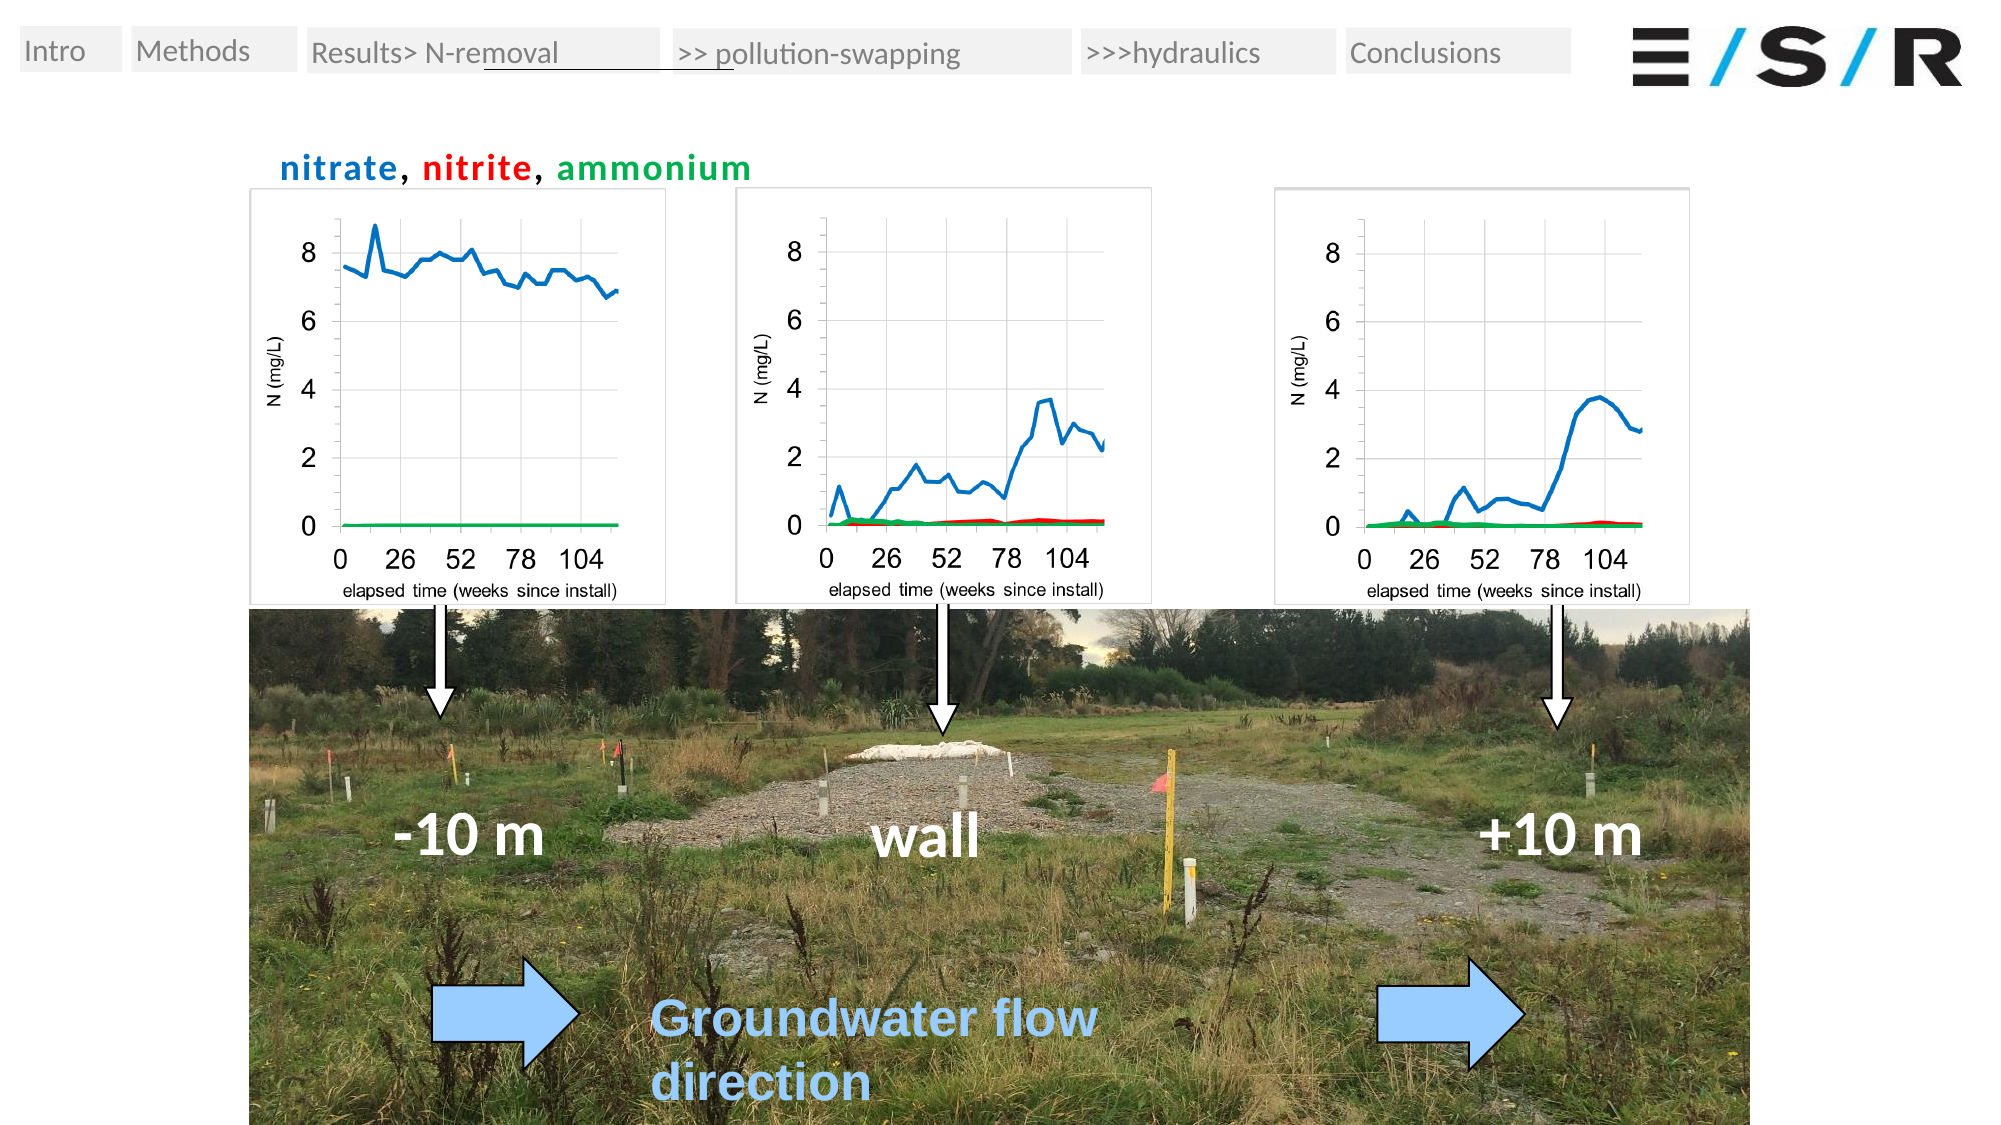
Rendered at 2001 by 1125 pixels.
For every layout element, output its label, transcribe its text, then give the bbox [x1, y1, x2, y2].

picture [1631, 26, 1964, 88]
text_box C4 [433, 605, 447, 609]
title nitrate, nitrite, ammonium [265, 83, 1337, 216]
picture [249, 609, 1750, 1125]
text_box C5 [936, 604, 950, 609]
picture [1274, 187, 1690, 605]
picture [735, 186, 1152, 604]
picture [249, 188, 666, 605]
text_box C6 [1550, 605, 1564, 609]
